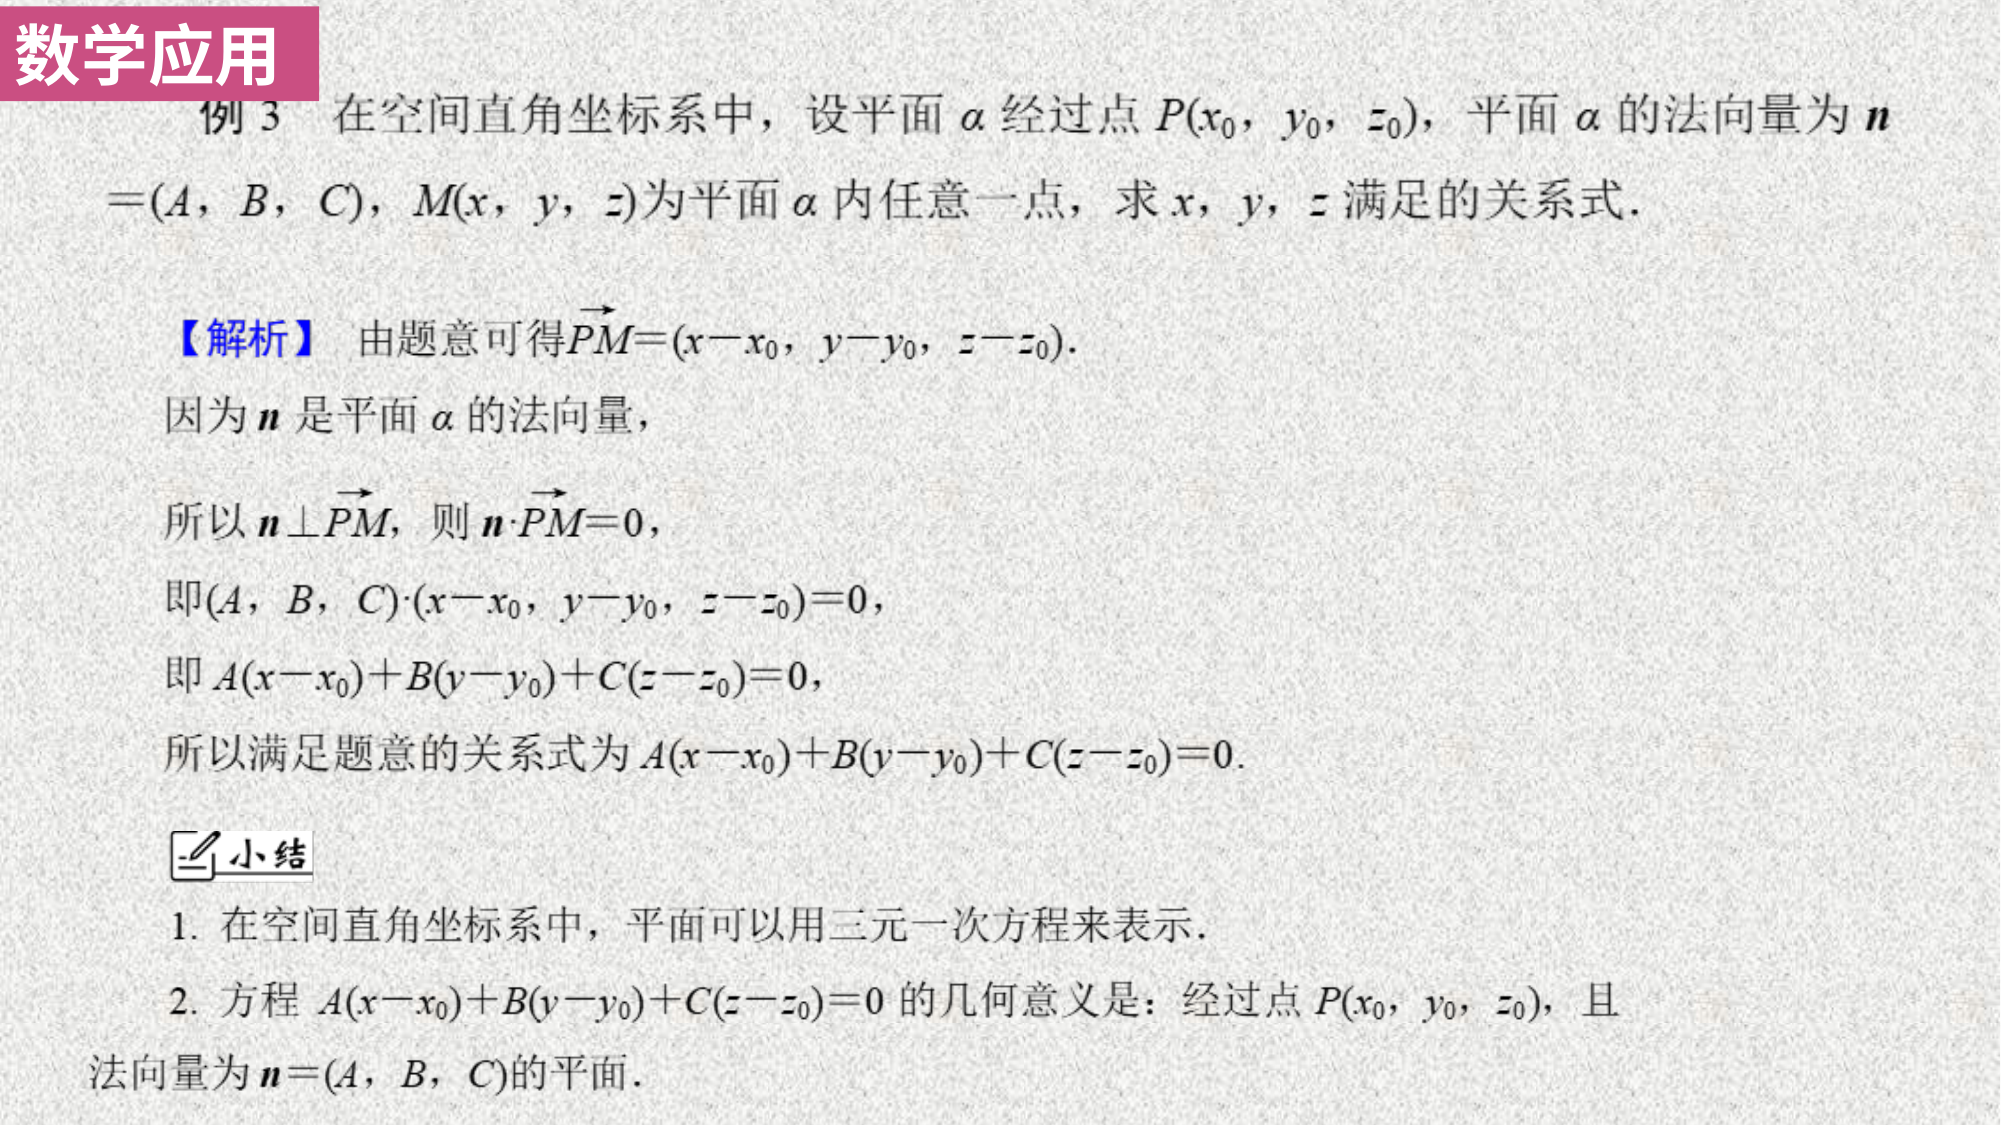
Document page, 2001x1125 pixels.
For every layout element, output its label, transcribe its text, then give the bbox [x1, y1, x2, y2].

text_box 数学应用 [0, 6, 320, 102]
picture [0, 0, 2001, 1125]
